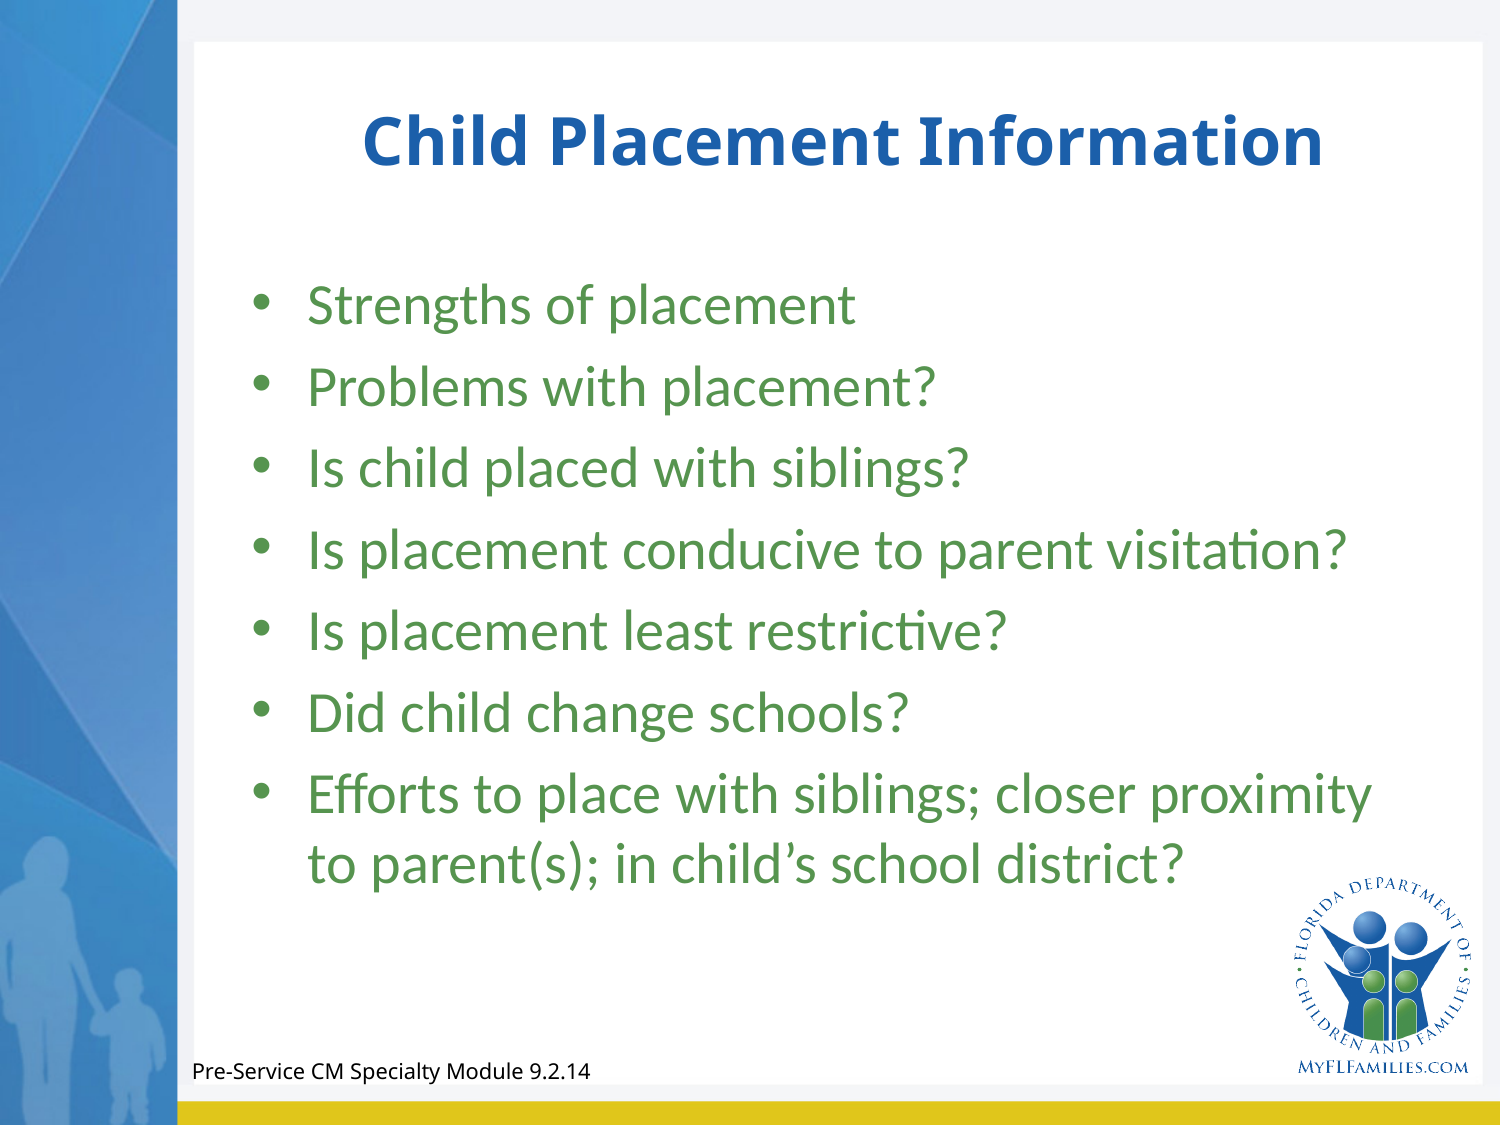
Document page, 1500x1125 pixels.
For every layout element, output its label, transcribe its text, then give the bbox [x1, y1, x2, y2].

picture [0, 0, 1500, 1125]
text_box Pre-Service CM Specialty Module 9.2.14 [177, 1050, 626, 1100]
list Strengths of placement Problems with placement? Is child placed with siblings? Is placement conducive to parent visitation? Is placement least restrictive? Did child change schools? Efforts to place with siblings; closer proximity to parent(s); in child’s school district? [236, 258, 1399, 975]
title Child Placement Information [263, 44, 1425, 233]
